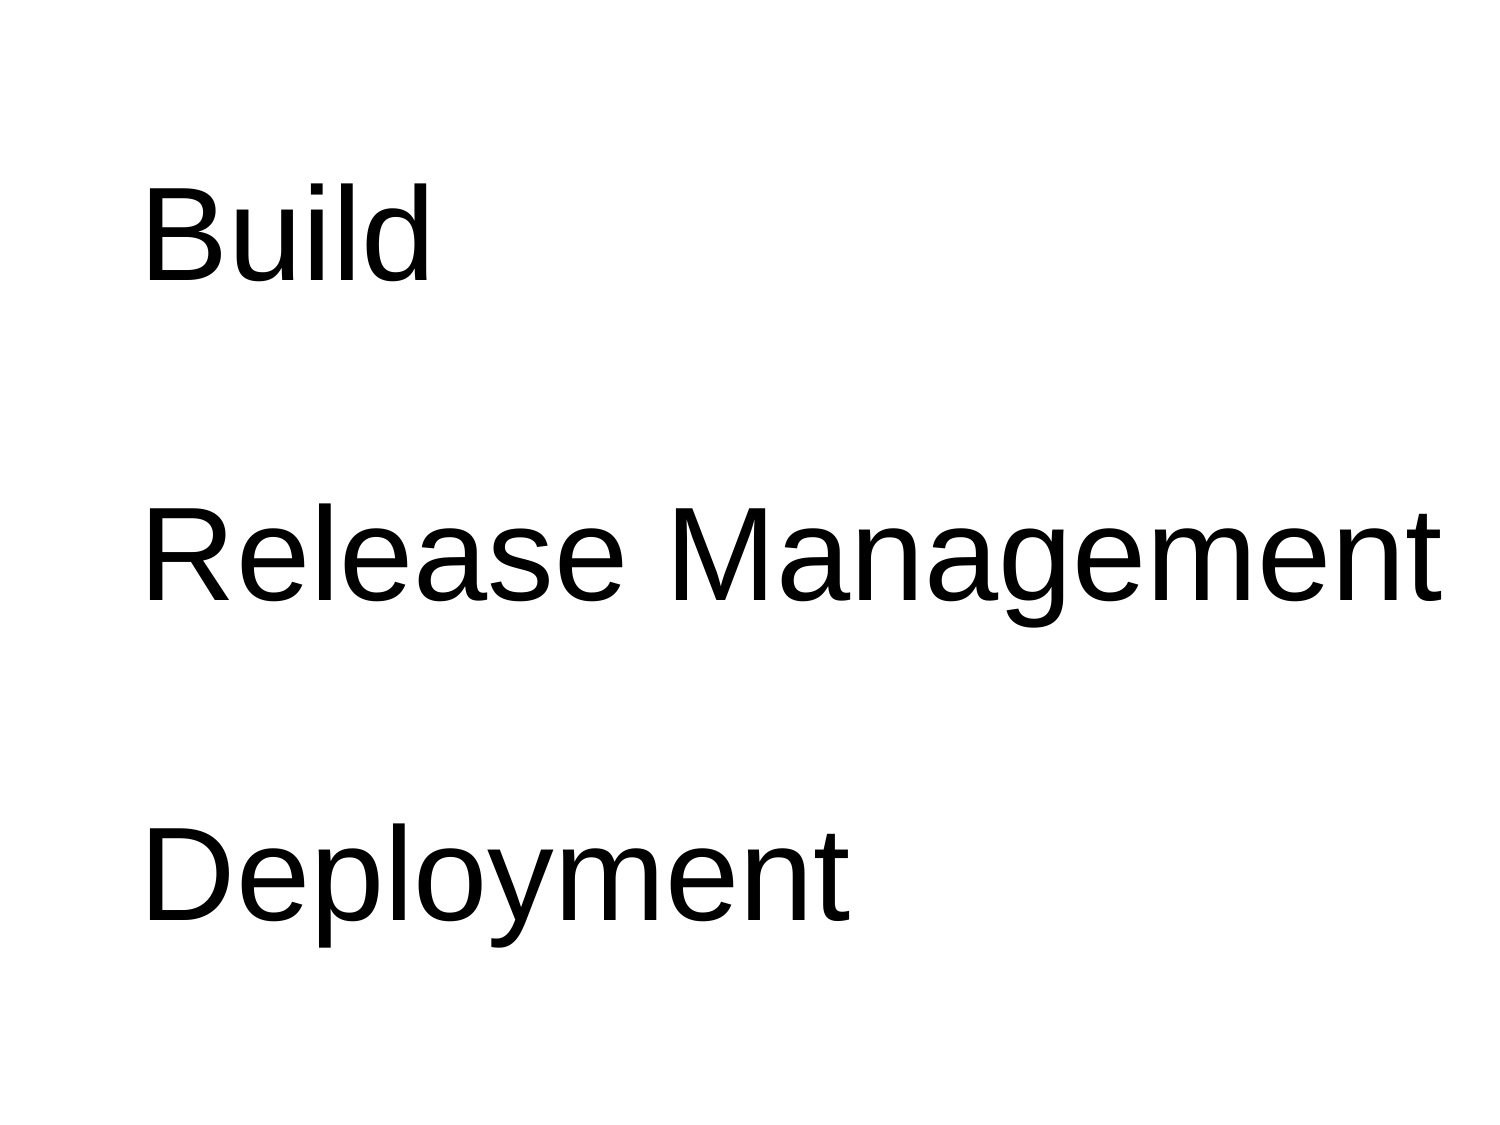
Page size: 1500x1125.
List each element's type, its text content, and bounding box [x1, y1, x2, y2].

text_box Build Release Management Deployment [125, 139, 1500, 955]
